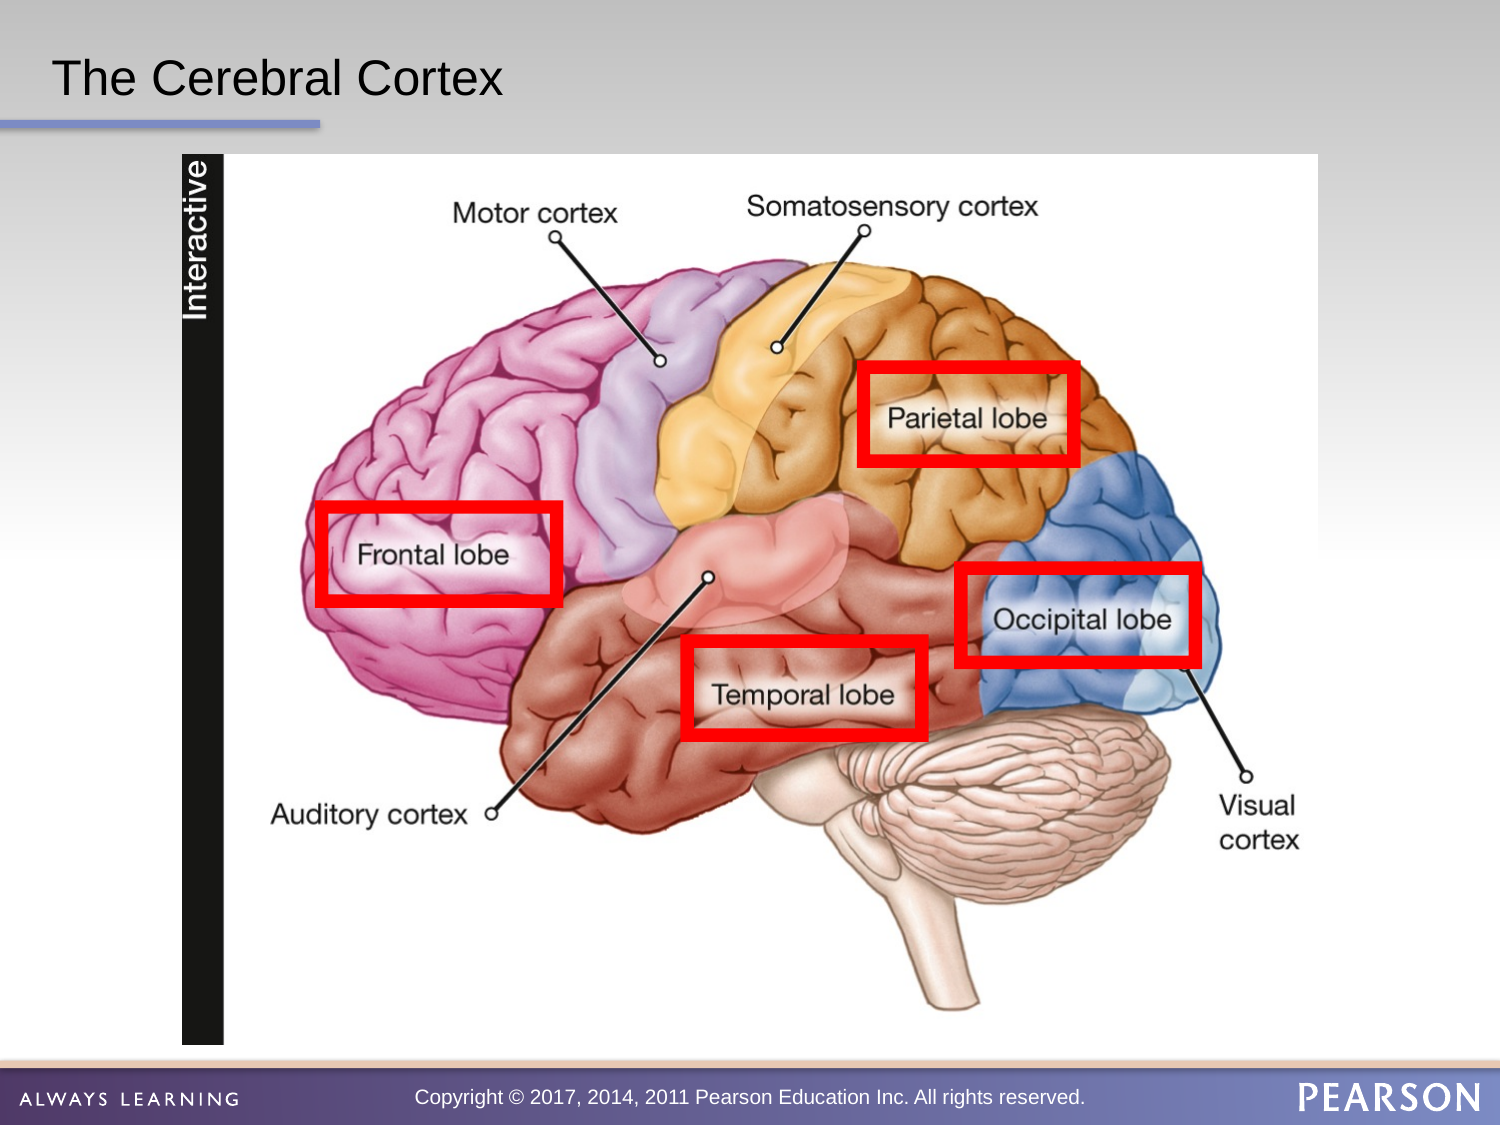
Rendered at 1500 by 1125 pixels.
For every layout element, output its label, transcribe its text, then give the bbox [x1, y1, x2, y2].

picture [182, 154, 1318, 1046]
title The Cerebral Cortex [36, 31, 1312, 120]
